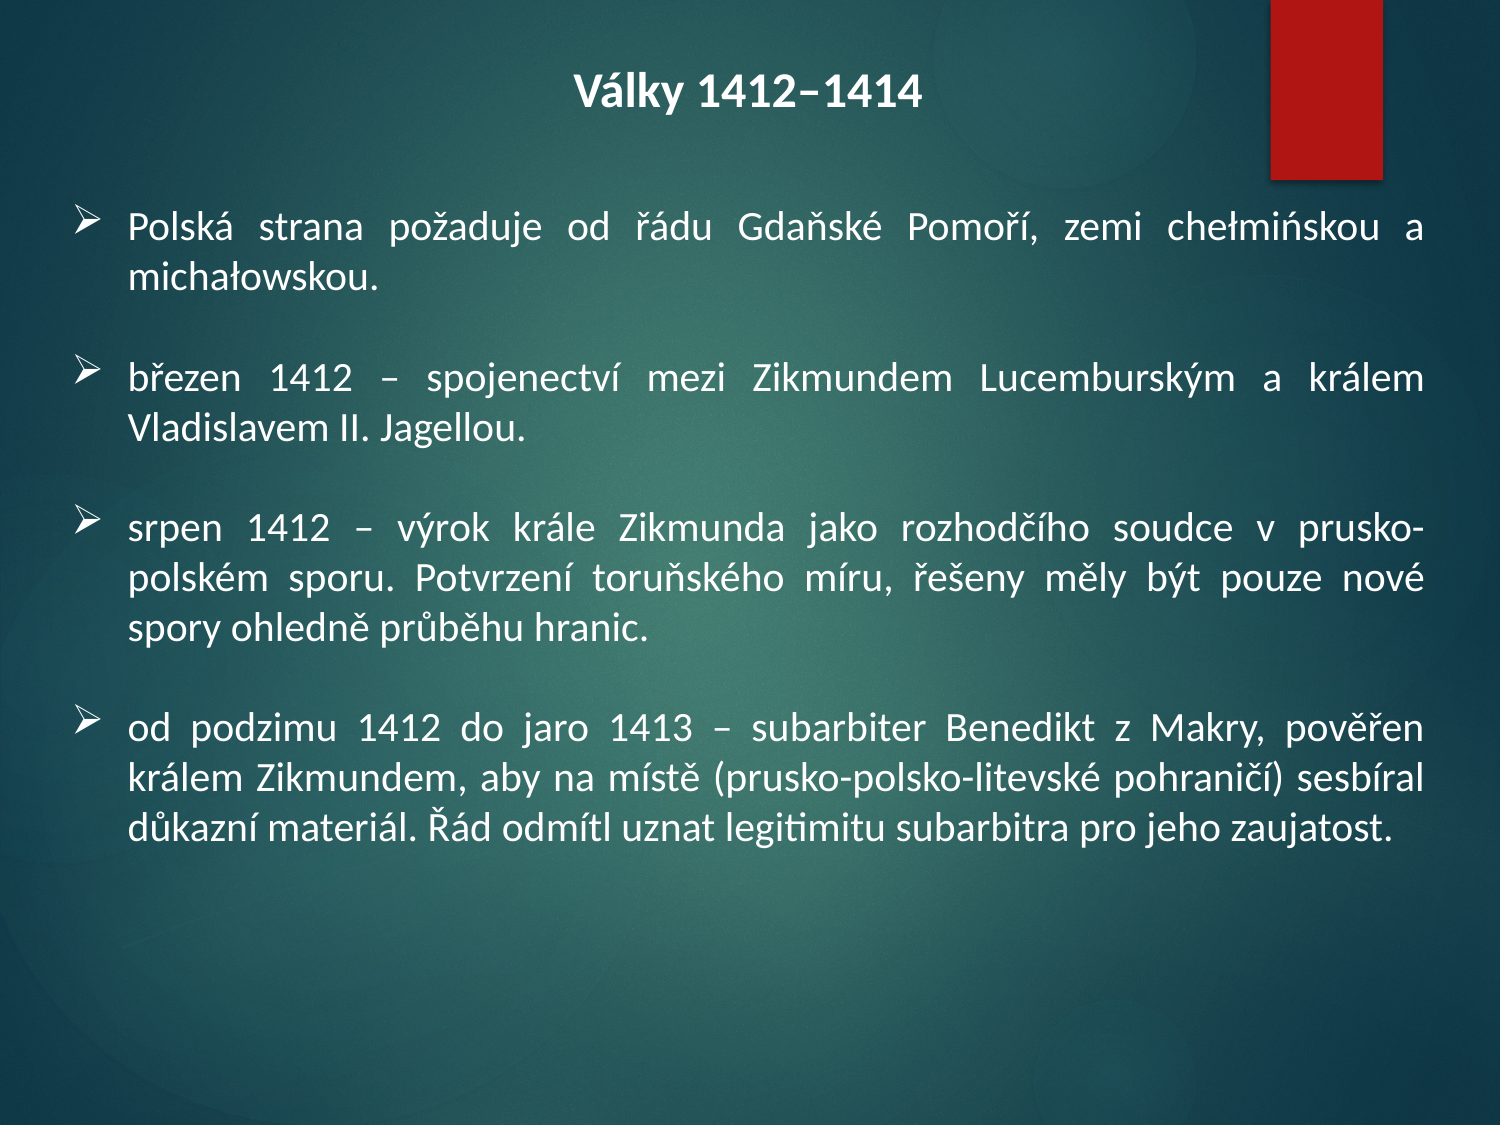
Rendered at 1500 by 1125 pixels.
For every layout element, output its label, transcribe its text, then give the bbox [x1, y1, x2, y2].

text_box Války 1412–1414 [56, 50, 1441, 125]
text_box Polská strana požaduje od řádu Gdaňské Pomoří, zemi chełmińskou a michałowskou. březen 1412 – spojenectví mezi Zikmundem Lucemburským a králem Vladislavem II. Jagellou. srpen 1412 – výrok krále Zikmunda jako rozhodčího soudce v prusko-polském sporu. Potvrzení toruňského míru, řešeny měly být pouze nové spory ohledně průběhu hranic. od podzimu 1412 do jaro 1413 – subarbiter Benedikt z Makry, pověřen králem Zikmundem, aby na místě (prusko-polsko-litevské pohraničí) sesbíral důkazní materiál. Řád odmítl uznat legitimitu subarbitra pro jeho zaujatost. [56, 191, 1441, 857]
